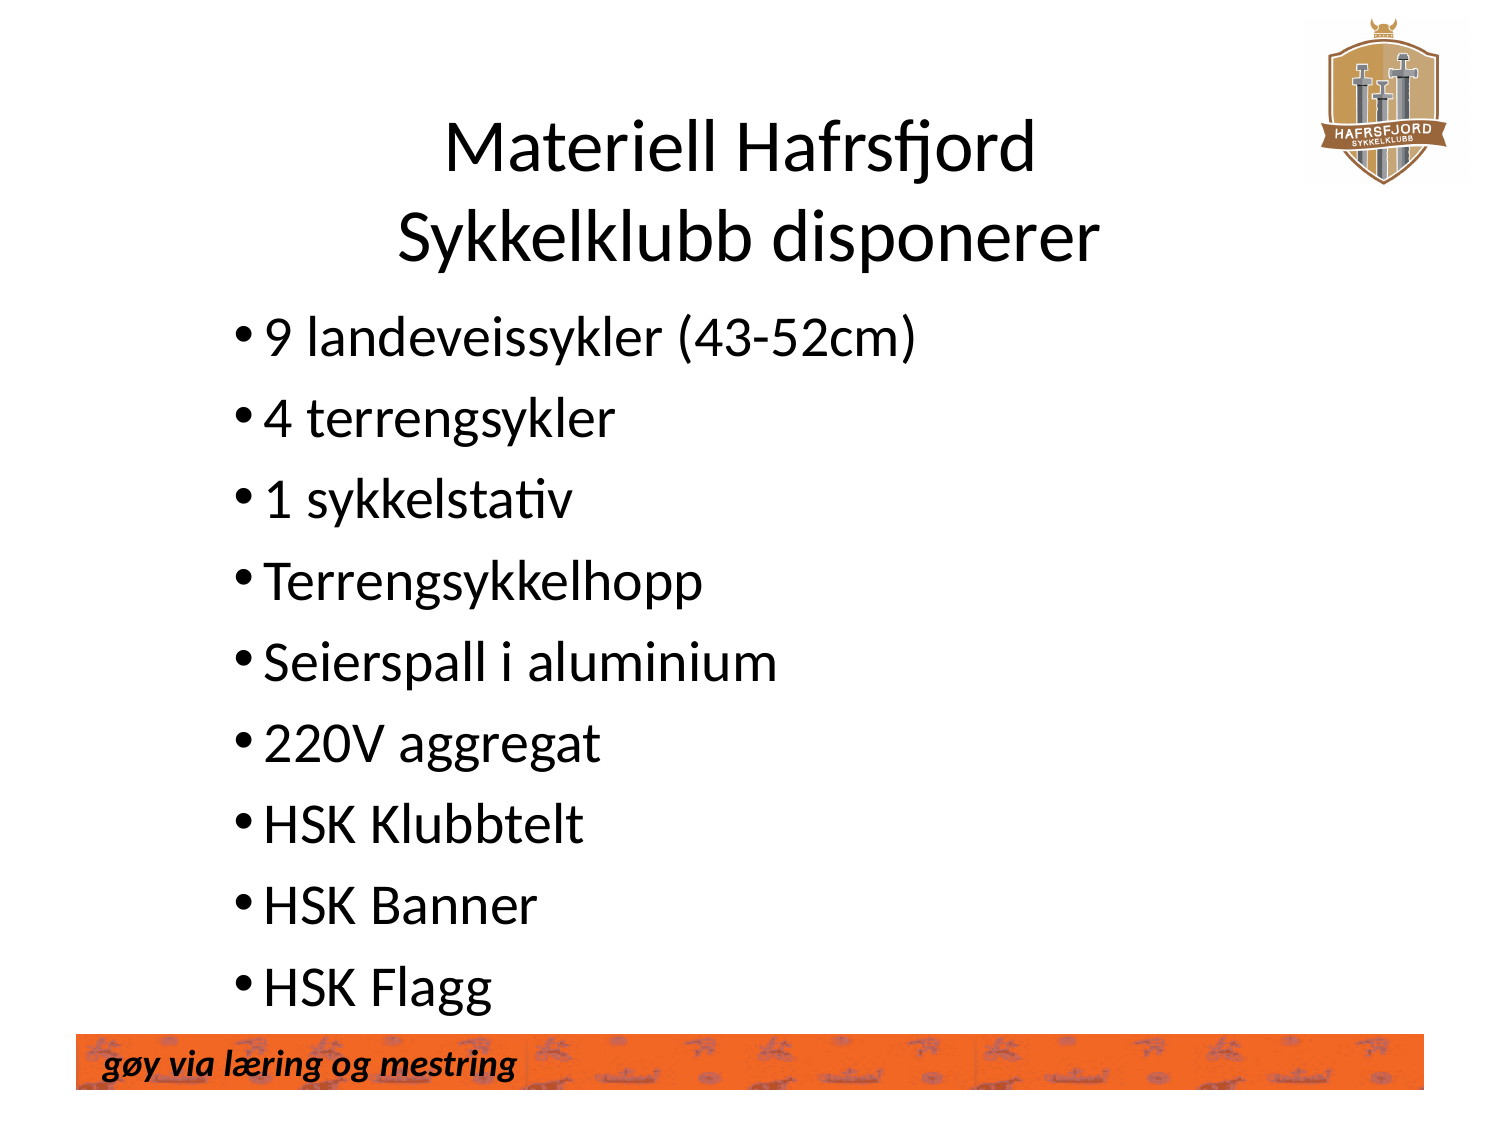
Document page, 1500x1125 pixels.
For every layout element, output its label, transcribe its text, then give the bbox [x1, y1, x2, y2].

text_box [148, 278, 1424, 963]
subtitle 9 landeveissykler (43-52cm) 4 terrengsykler 1 sykkelstativ Terrengsykkelhopp Seierspall i aluminium 220V aggregat HSK Klubbtelt HSK Banner HSK Flagg [218, 963, 1269, 1027]
picture [1304, 16, 1470, 188]
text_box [76, 1031, 1424, 1093]
title Materiell Hafrsfjord Sykkelklubb disponerer [112, 66, 1388, 308]
